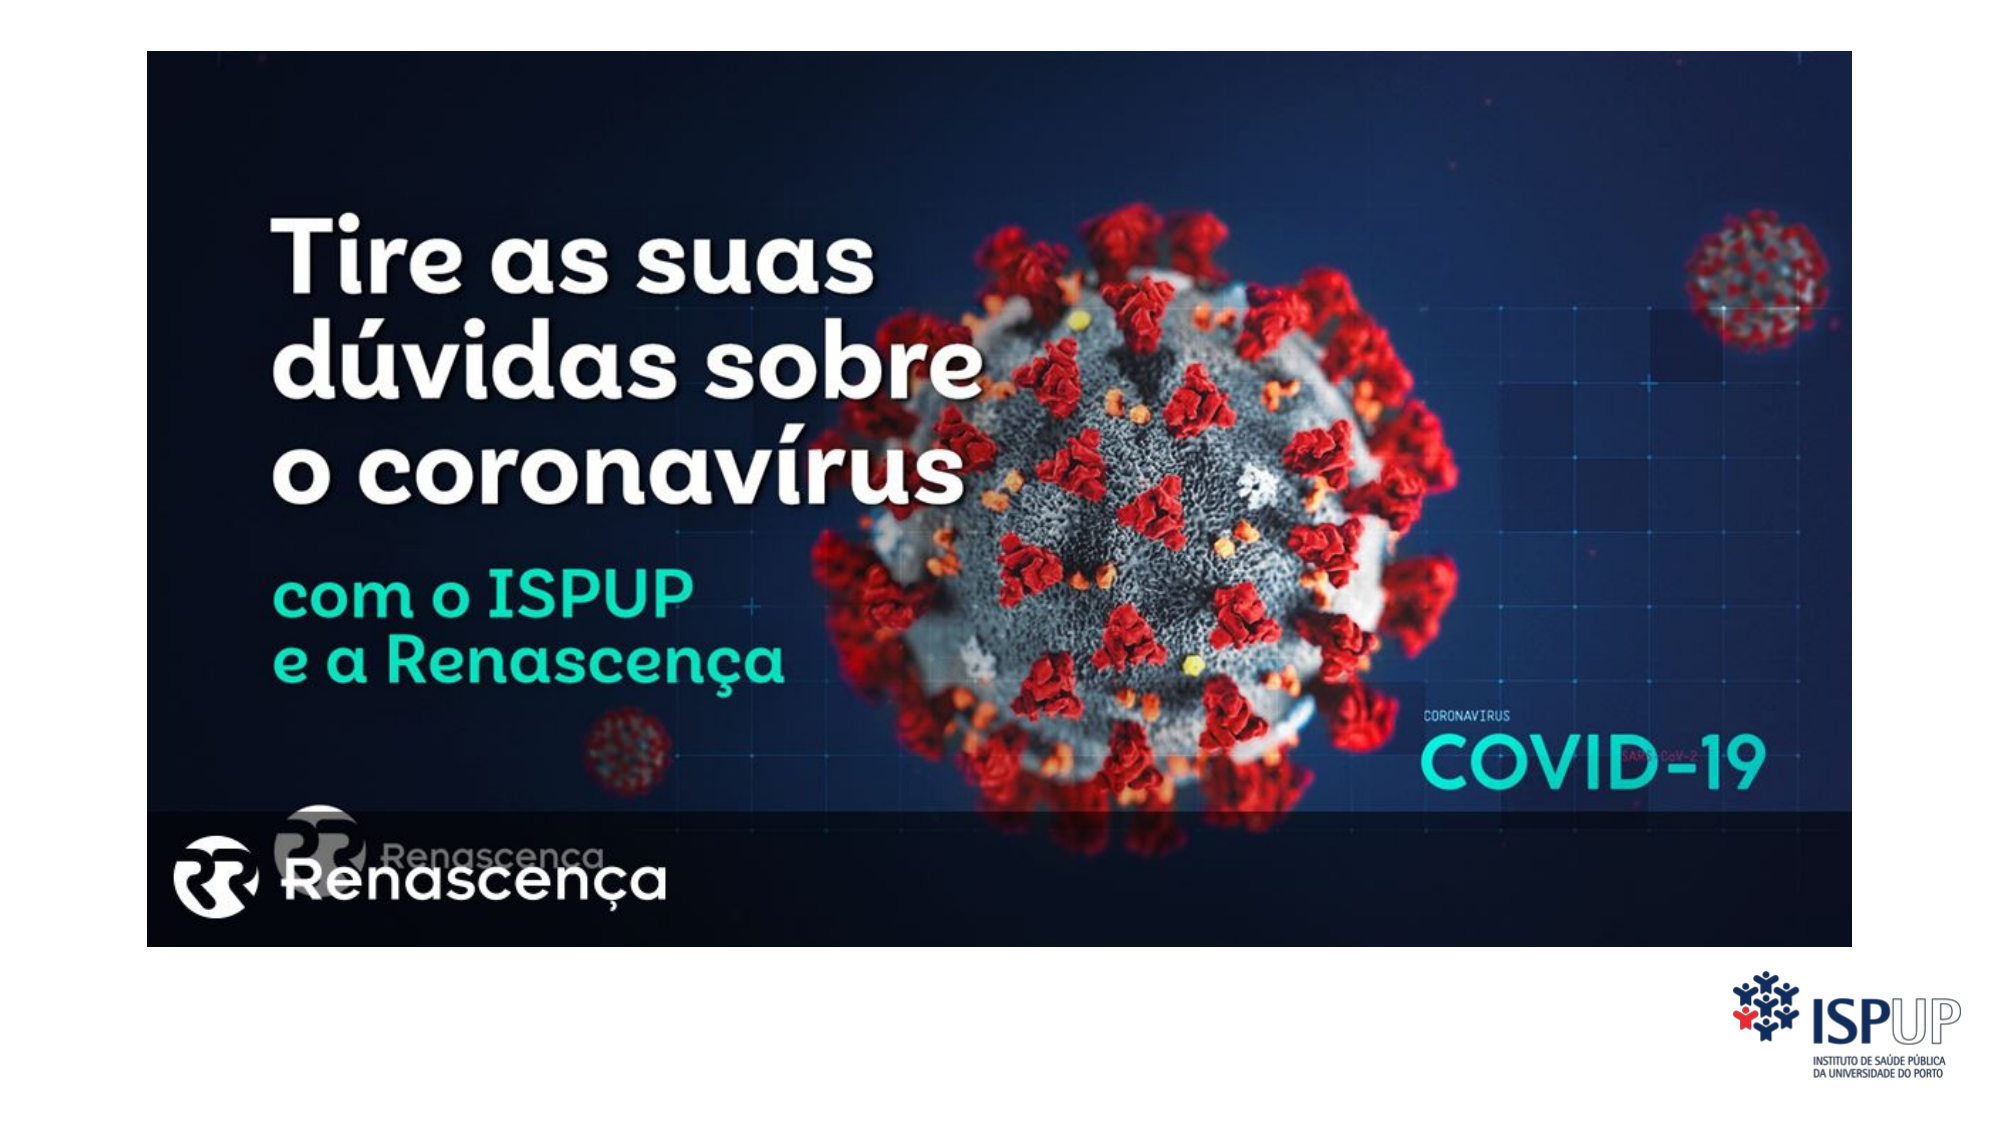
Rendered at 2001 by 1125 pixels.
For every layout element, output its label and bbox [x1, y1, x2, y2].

picture [147, 51, 1974, 1105]
